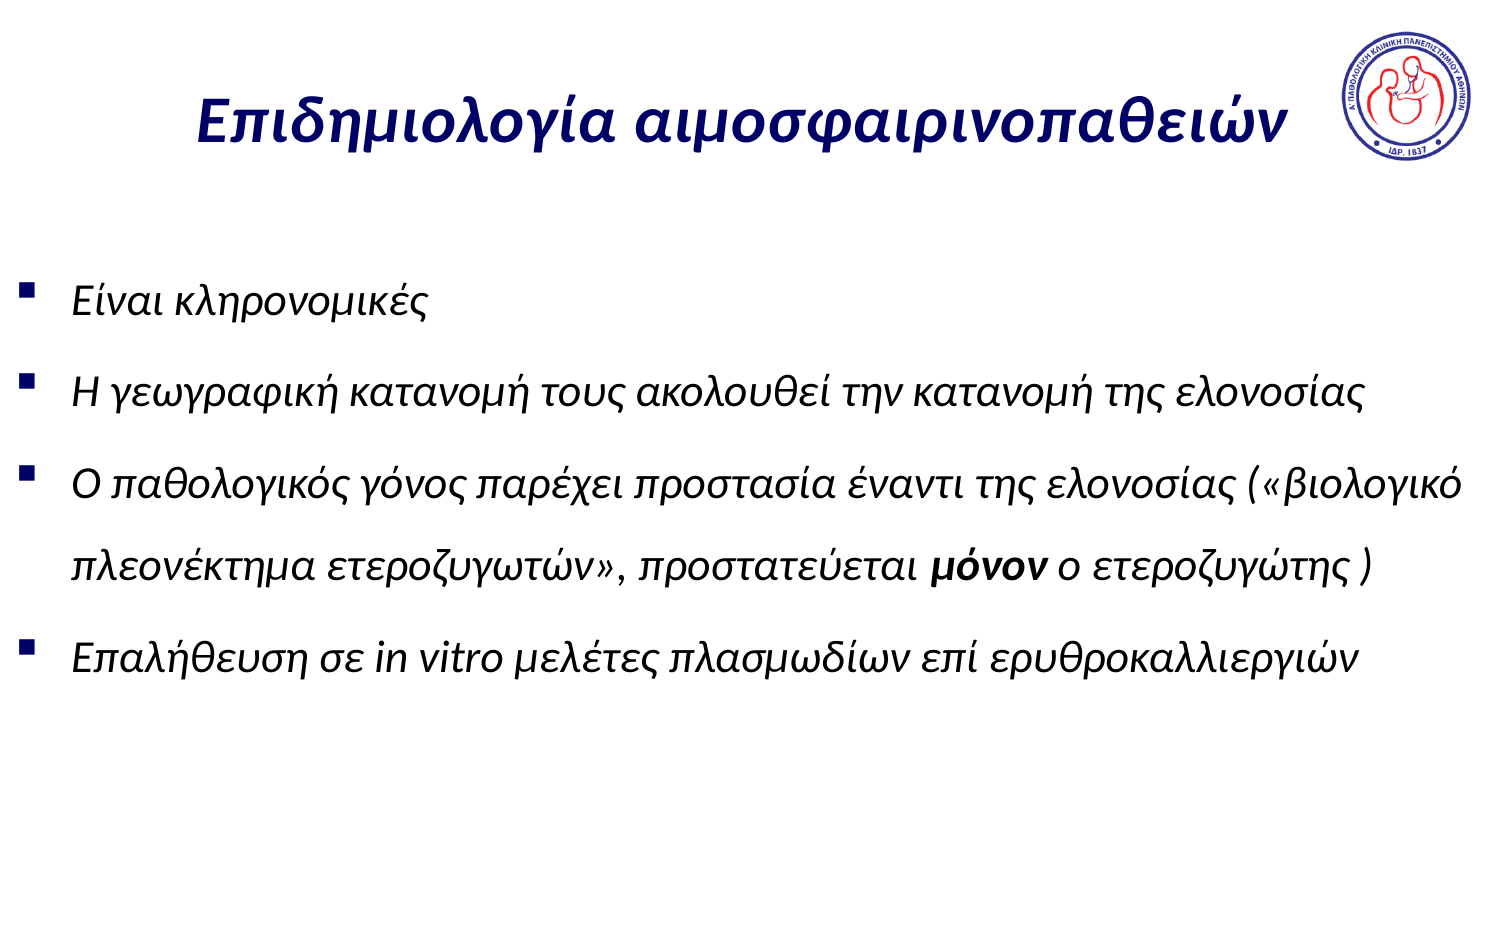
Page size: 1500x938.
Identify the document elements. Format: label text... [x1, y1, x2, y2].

picture [1381, 31, 1471, 161]
list Είναι κληρονομικές Η γεωγραφική κατανομή τους ακολουθεί την κατανομή της ελονοσίας Ο παθολογικός γόνος παρέχει προστασία έναντι της ελονοσίας («βιολογικό πλεονέκτημα ετεροζυγωτών», προστατεύεται μόνον ο ετεροζυγώτης ) Επαλήθευση σε in vitro μελέτες πλασμωδίων επί ερυθροκαλλιεργιών [0, 234, 1500, 739]
title Επιδημιολογία αιμοσφαιρινοπαθειών [105, 11, 1381, 220]
